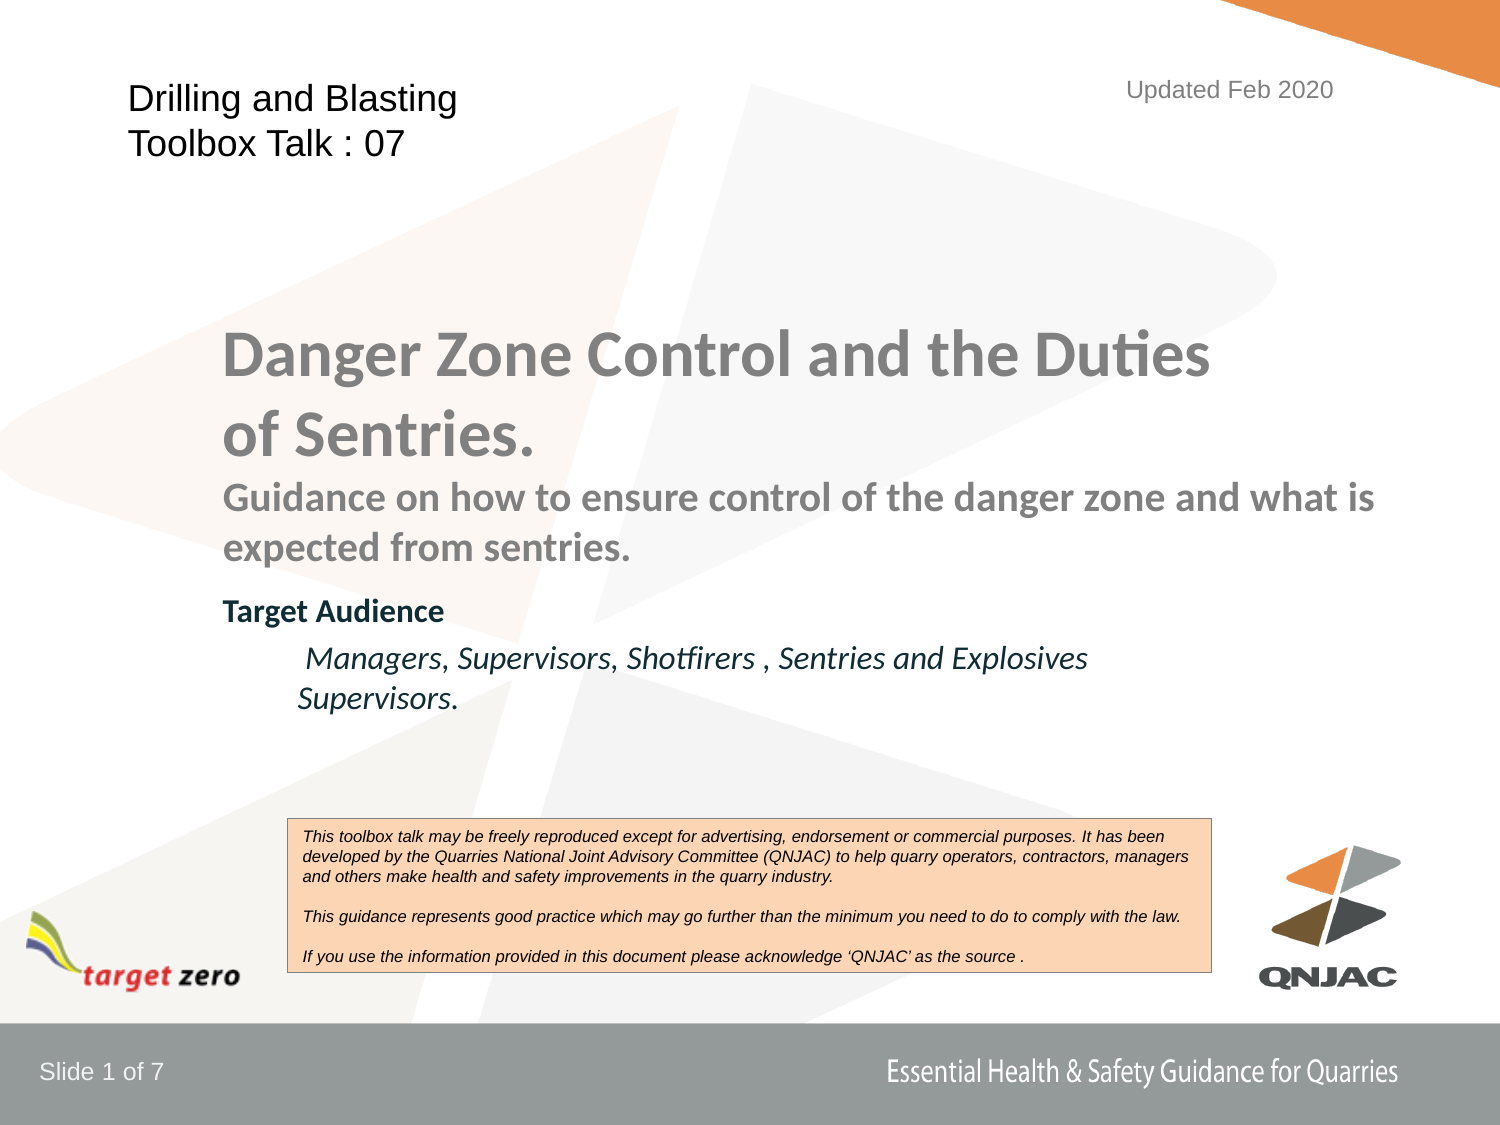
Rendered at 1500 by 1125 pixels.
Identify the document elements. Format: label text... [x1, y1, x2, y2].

title Danger Zone Control and the Duties of Sentries. Guidance on how to ensure control of the danger zone and what is expected from sentries. [207, 302, 1483, 544]
picture [0, 0, 1500, 1125]
text_box Drilling and Blasting Toolbox Talk : 07 [112, 66, 473, 172]
text_box Updated Feb 2020 [1090, 66, 1349, 127]
text_box Target Audience Managers, Supervisors, Shotfirers , Sentries and Explosives Supervisors. [207, 582, 1258, 751]
text_box This toolbox talk may be freely reproduced except for advertising, endorsement or commercial purposes. It has been developed by the Quarries National Joint Advisory Committee (QNJAC) to help quarry operators, contractors, managers and others make health and safety improvements in the quarry industry. This guidance represents good practice which may go further than the minimum you need to do to comply with the law. If you use the information provided in this document please acknowledge ‘QNJAC’ as the source . [287, 818, 1212, 973]
